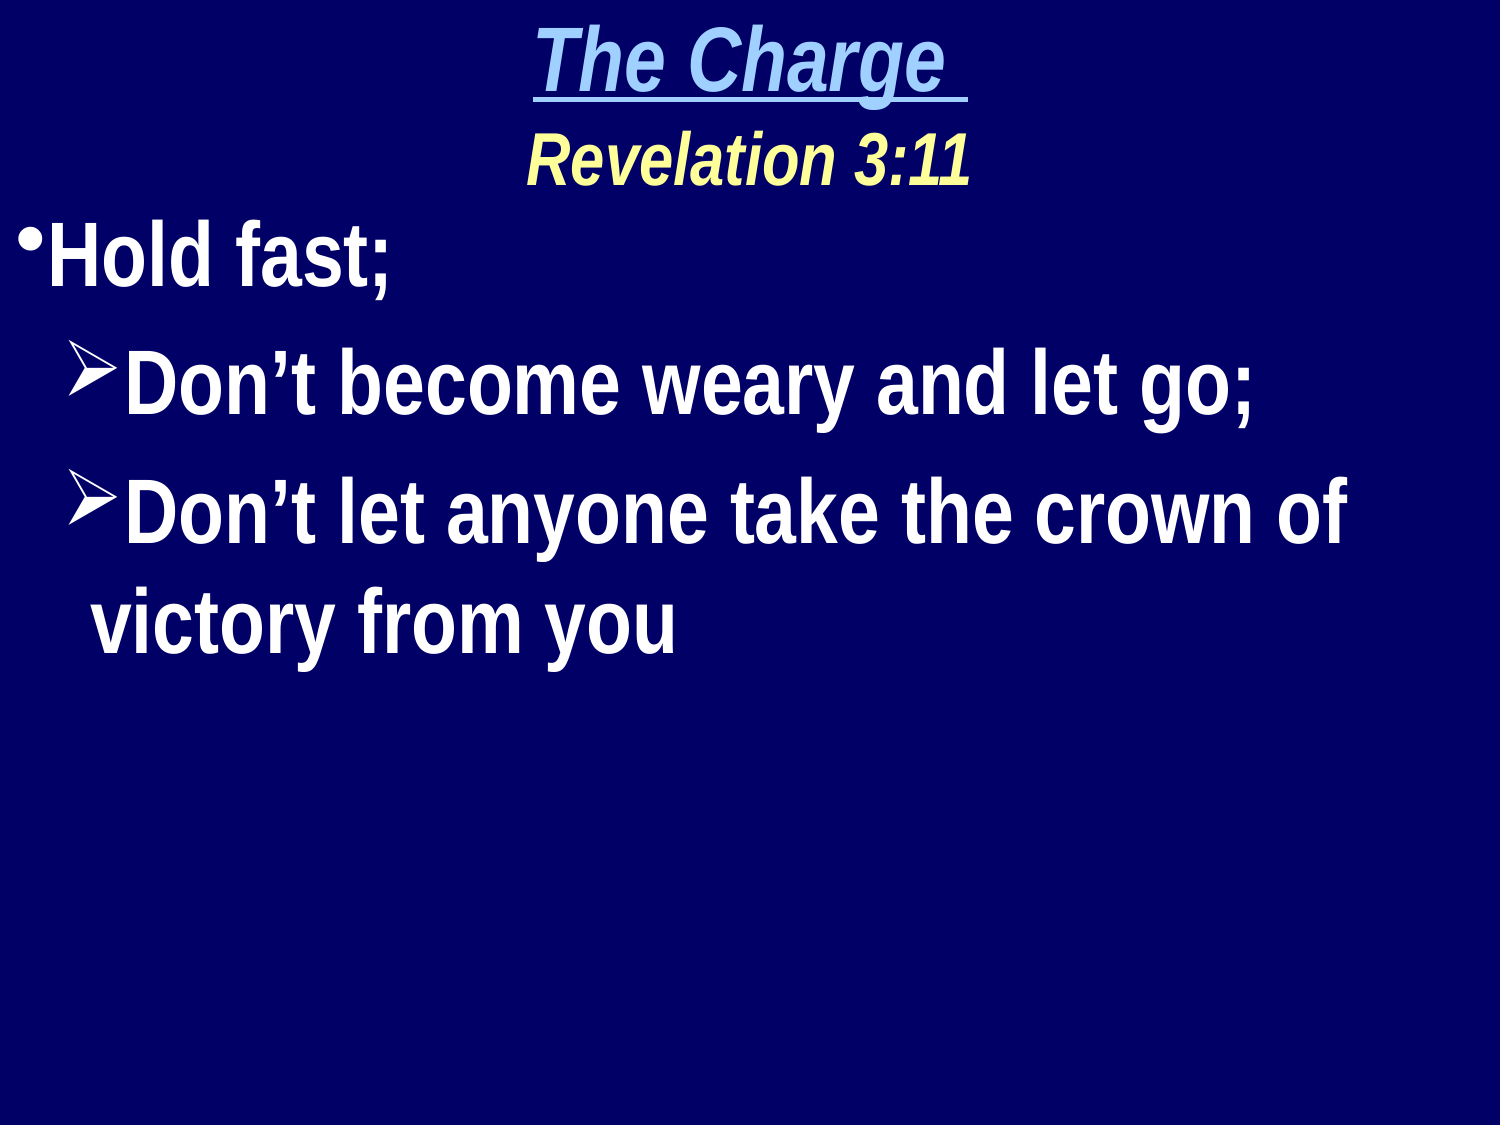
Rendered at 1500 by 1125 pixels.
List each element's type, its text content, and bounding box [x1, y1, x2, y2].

title The Charge Revelation 3:11 [0, 0, 1500, 187]
list Hold fast; Don’t become weary and let go; Don’t let anyone take the crown of victory from you [0, 187, 1500, 1125]
